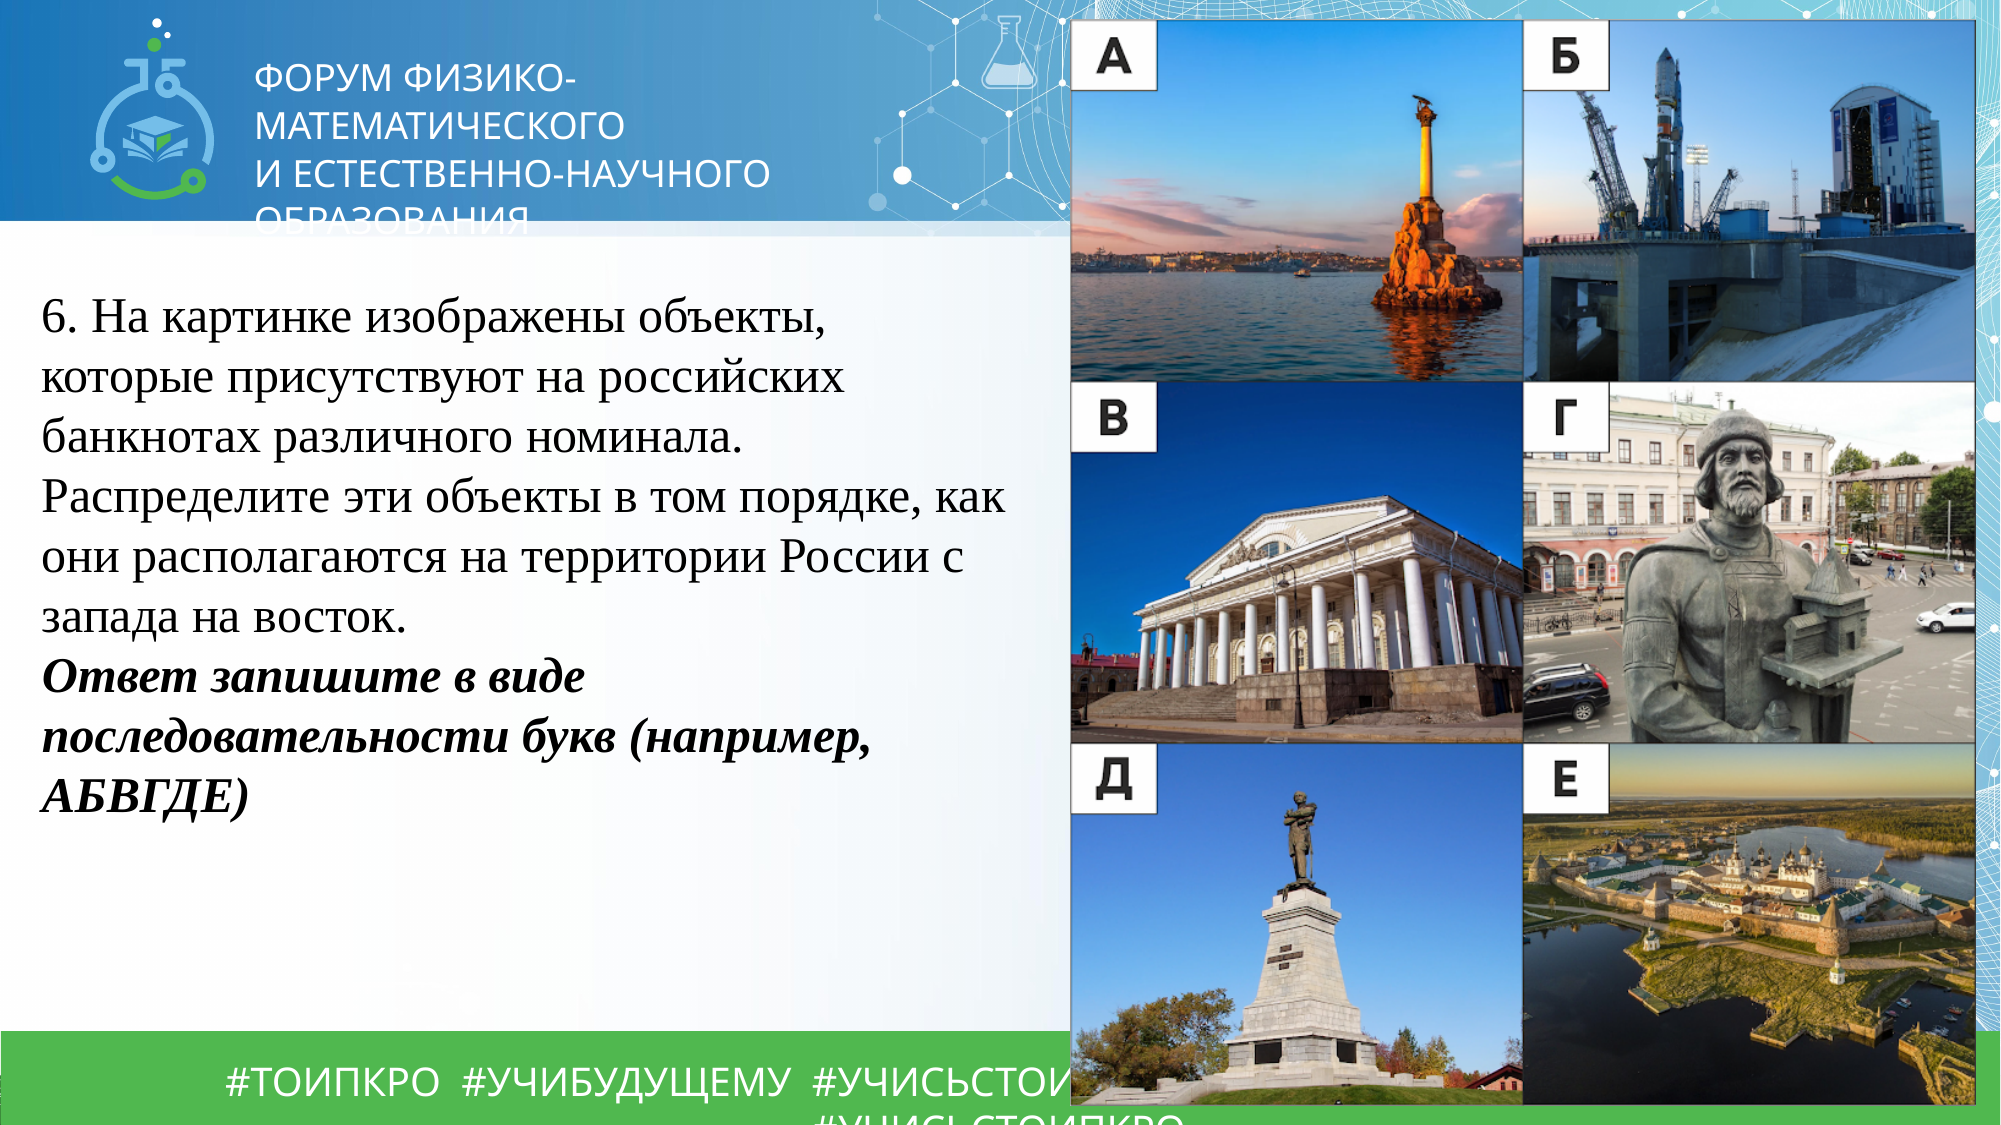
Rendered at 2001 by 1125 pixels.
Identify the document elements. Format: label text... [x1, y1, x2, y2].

text_box 6. На картинке изображены объекты, которые присутствуют на российских банкнотах различного номинала. Распределите эти объекты в том порядке, как они располагаются на территории России с запада на восток. Ответ запишите в виде последовательности букв (например, АБВГДЕ) [27, 274, 1028, 830]
picture [0, 0, 2001, 1125]
text_box [0, 1031, 1069, 1125]
text_box [1949, 1031, 2000, 1125]
text_box #ТОИПКРО #УЧИБУДУЩЕМУ #УЧИСЬСТОИПКРО #ТОИПКРО #УЧИБУДУЩЕМУ #УЧИСЬСТОИПКРО [50, 1057, 1949, 1125]
text_box ФОРУМ ФИЗИКО-МАТЕМАТИЧЕСКОГО И ЕСТЕСТВЕННО-НАУЧНОГО ОБРАЗОВАНИЯ [238, 43, 941, 250]
